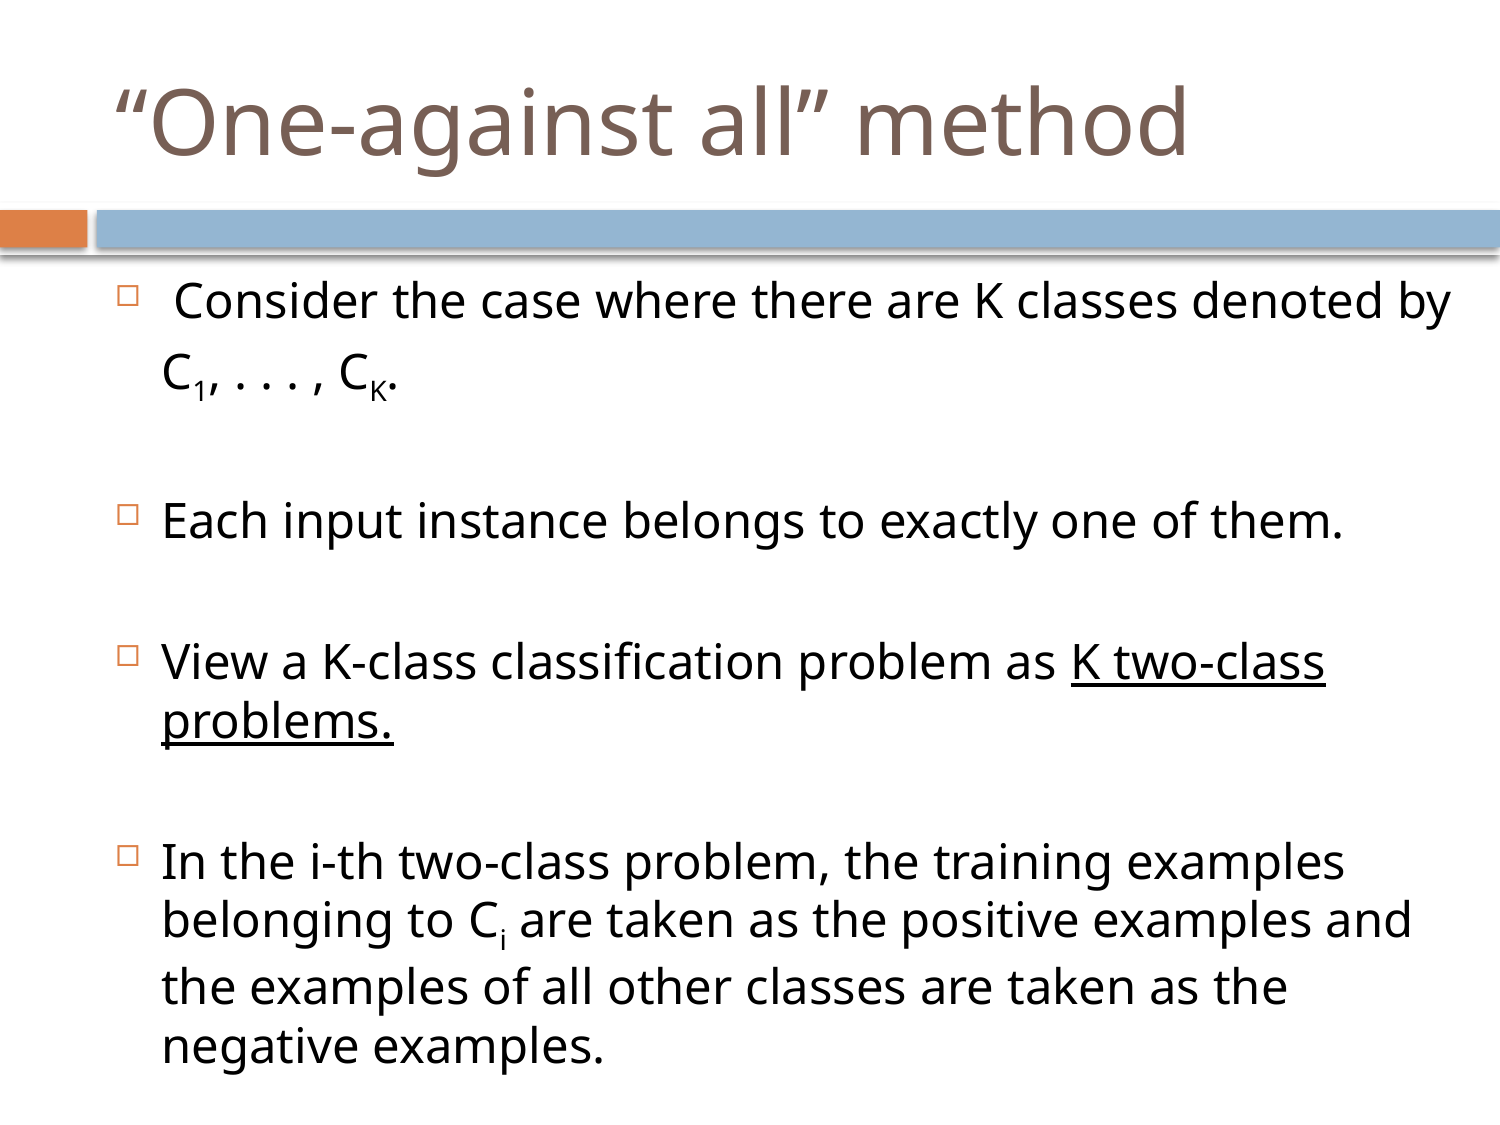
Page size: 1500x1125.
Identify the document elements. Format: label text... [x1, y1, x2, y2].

list Consider the case where there are K classes denoted by C1, . . . , CK. Each input instance belongs to exactly one of them. View a K-class classification problem as K two-class problems. In the i-th two-class problem, the training examples belonging to Ci are taken as the positive examples and the examples of all other classes are taken as the negative examples. [100, 262, 1475, 1125]
title “One-against all” method [100, 37, 1438, 200]
